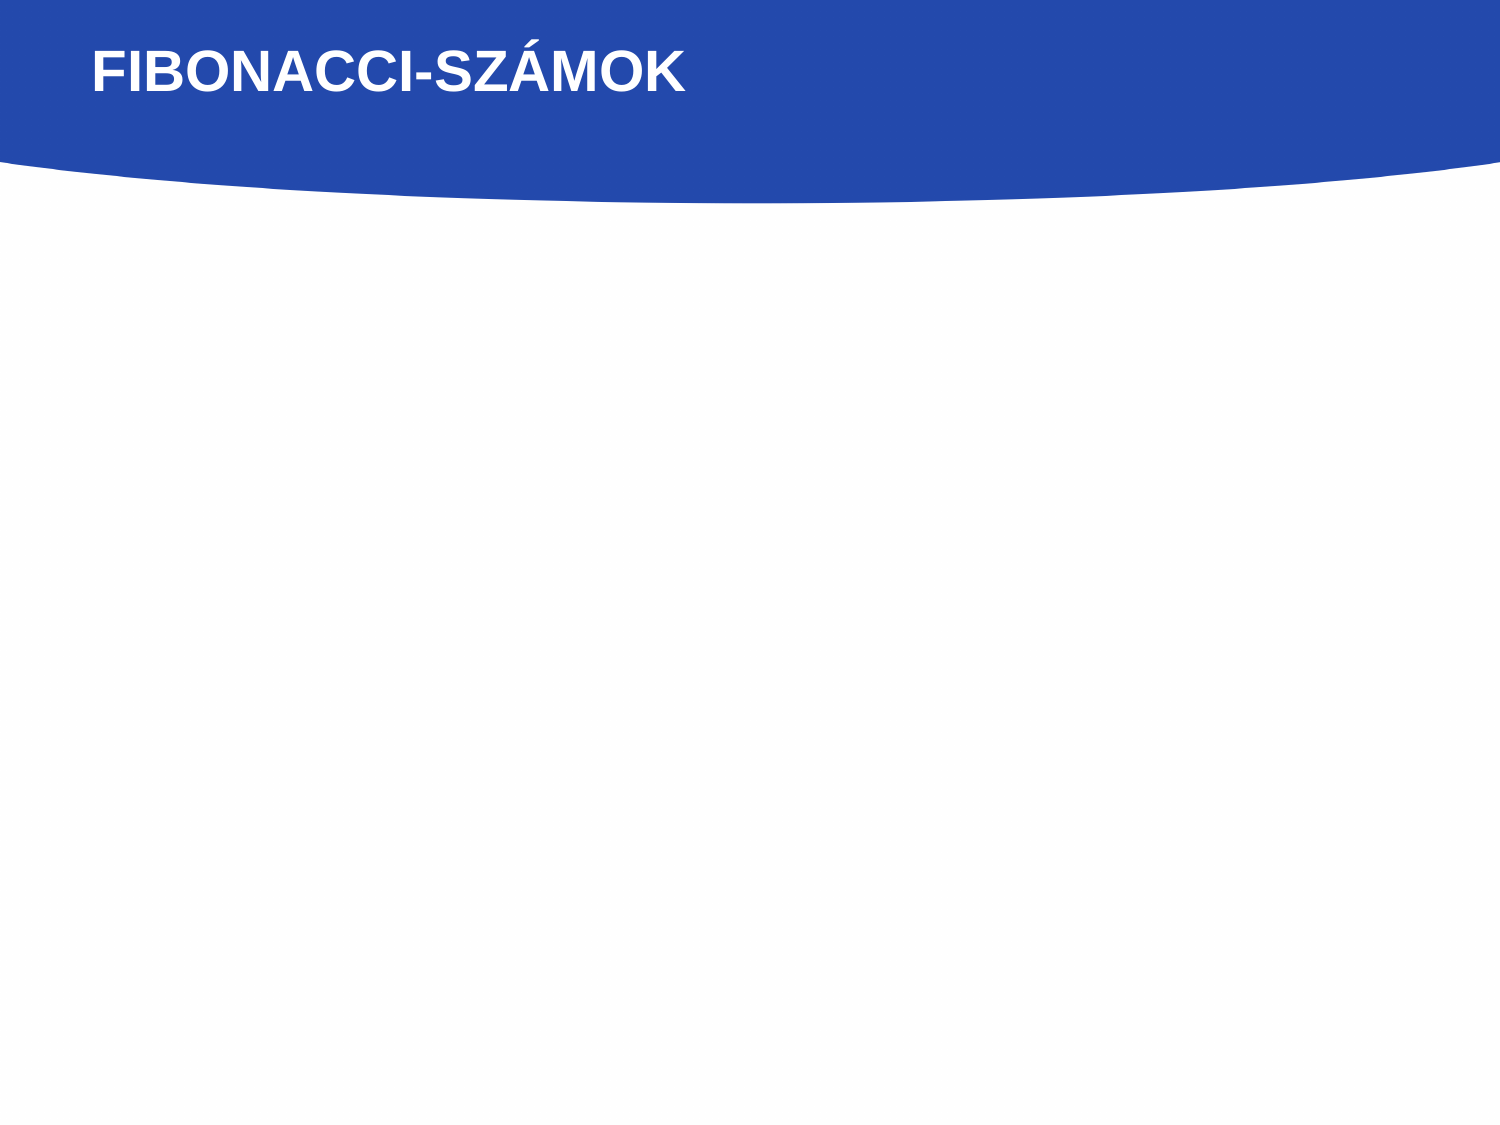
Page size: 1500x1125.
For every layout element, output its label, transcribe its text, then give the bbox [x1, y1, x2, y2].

title Fibonacci-számok [76, 25, 1046, 178]
picture [0, 0, 1500, 1125]
